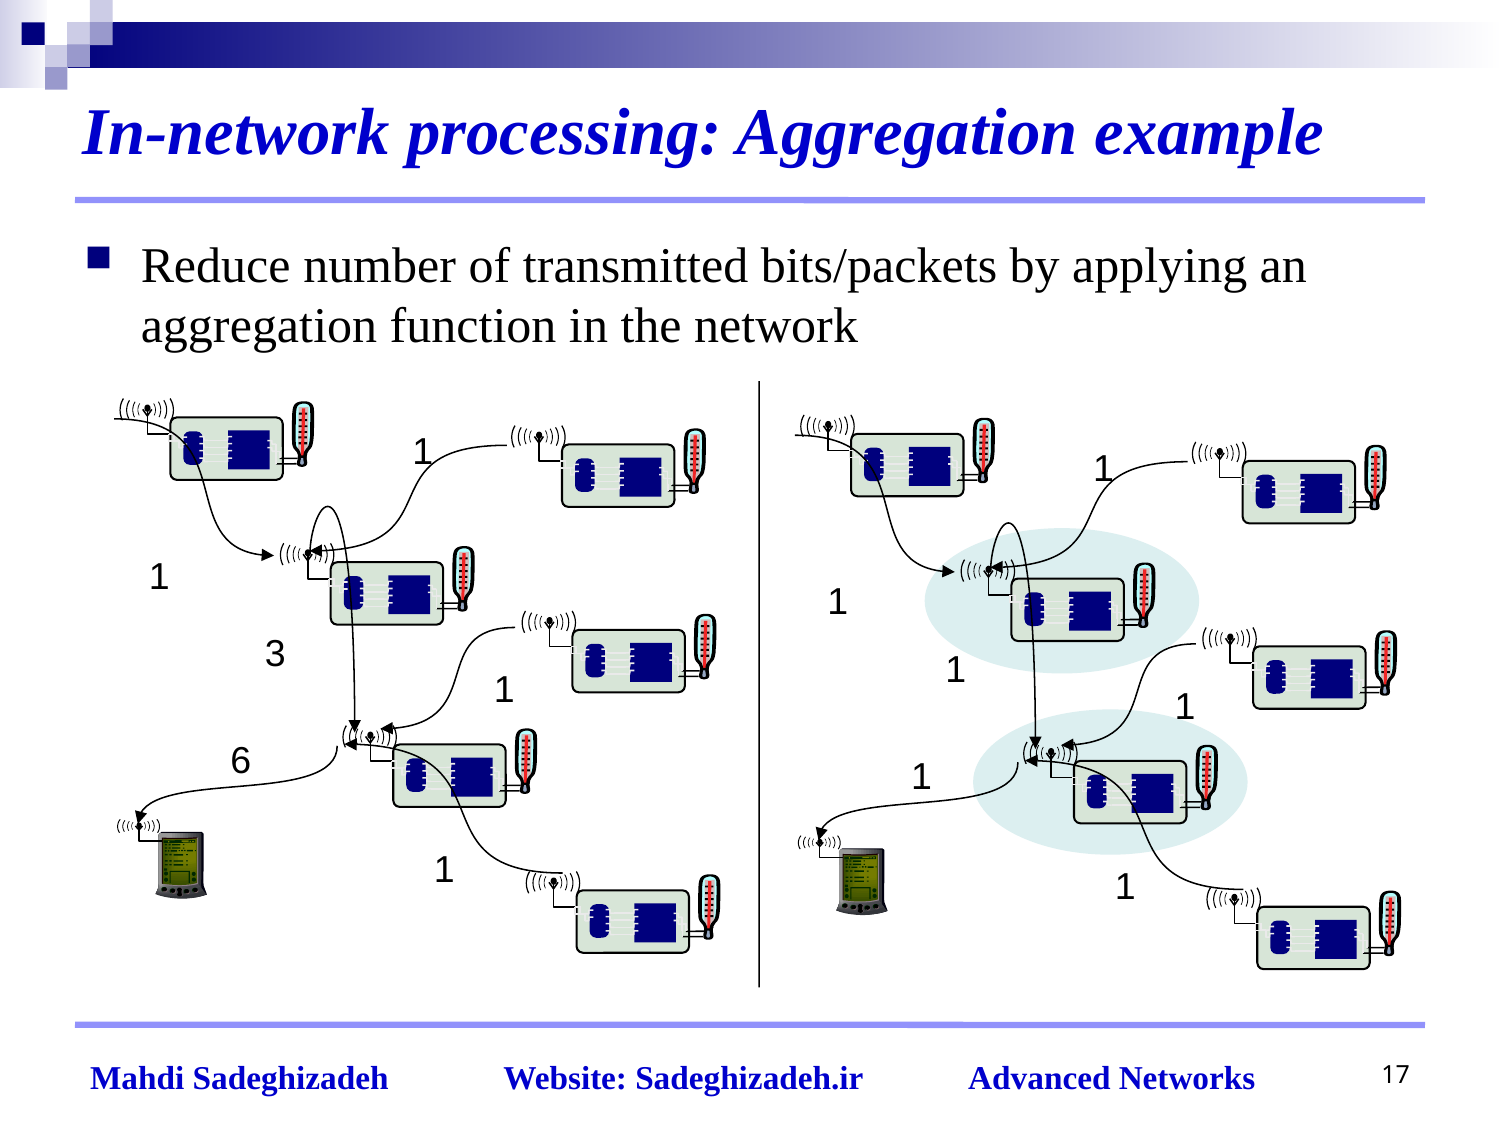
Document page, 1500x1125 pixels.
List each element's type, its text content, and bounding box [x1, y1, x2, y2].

footer Mahdi Sadeghizadeh Website: Sadeghizadeh.ir Advanced Networks [74, 1032, 1313, 1105]
text_box Reduce number of transmitted bits/packets by applying an aggregation function in the network [69, 224, 1462, 413]
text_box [110, 380, 1404, 988]
title In-network processing: Aggregation example [67, 80, 1468, 176]
slide_number 17 [1313, 1026, 1426, 1101]
